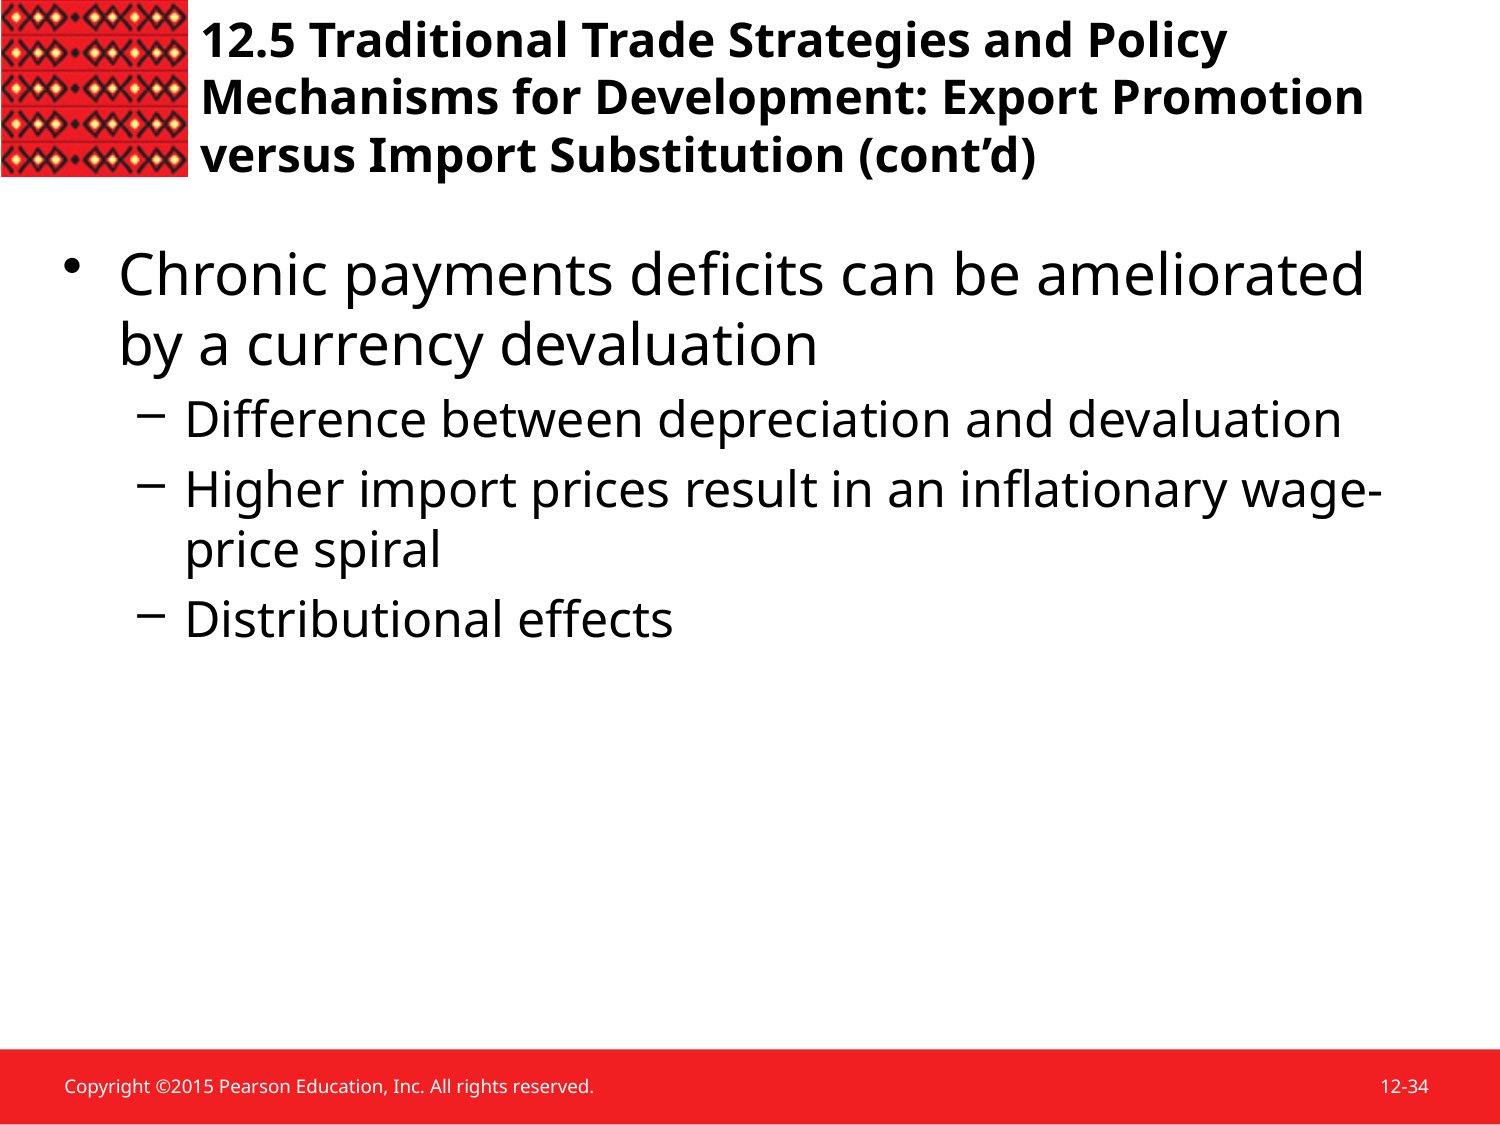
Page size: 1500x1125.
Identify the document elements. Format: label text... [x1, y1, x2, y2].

text_box 12.5 Traditional Trade Strategies and Policy Mechanisms for Development: Export Promotion versus Import Substitution (cont’d) [199, 4, 1475, 188]
picture [1, 0, 188, 177]
list Chronic payments deficits can be ameliorated by a currency devaluation Difference between depreciation and devaluation Higher import prices result in an inflationary wage-price spiral Distributional effects [62, 237, 1438, 1000]
